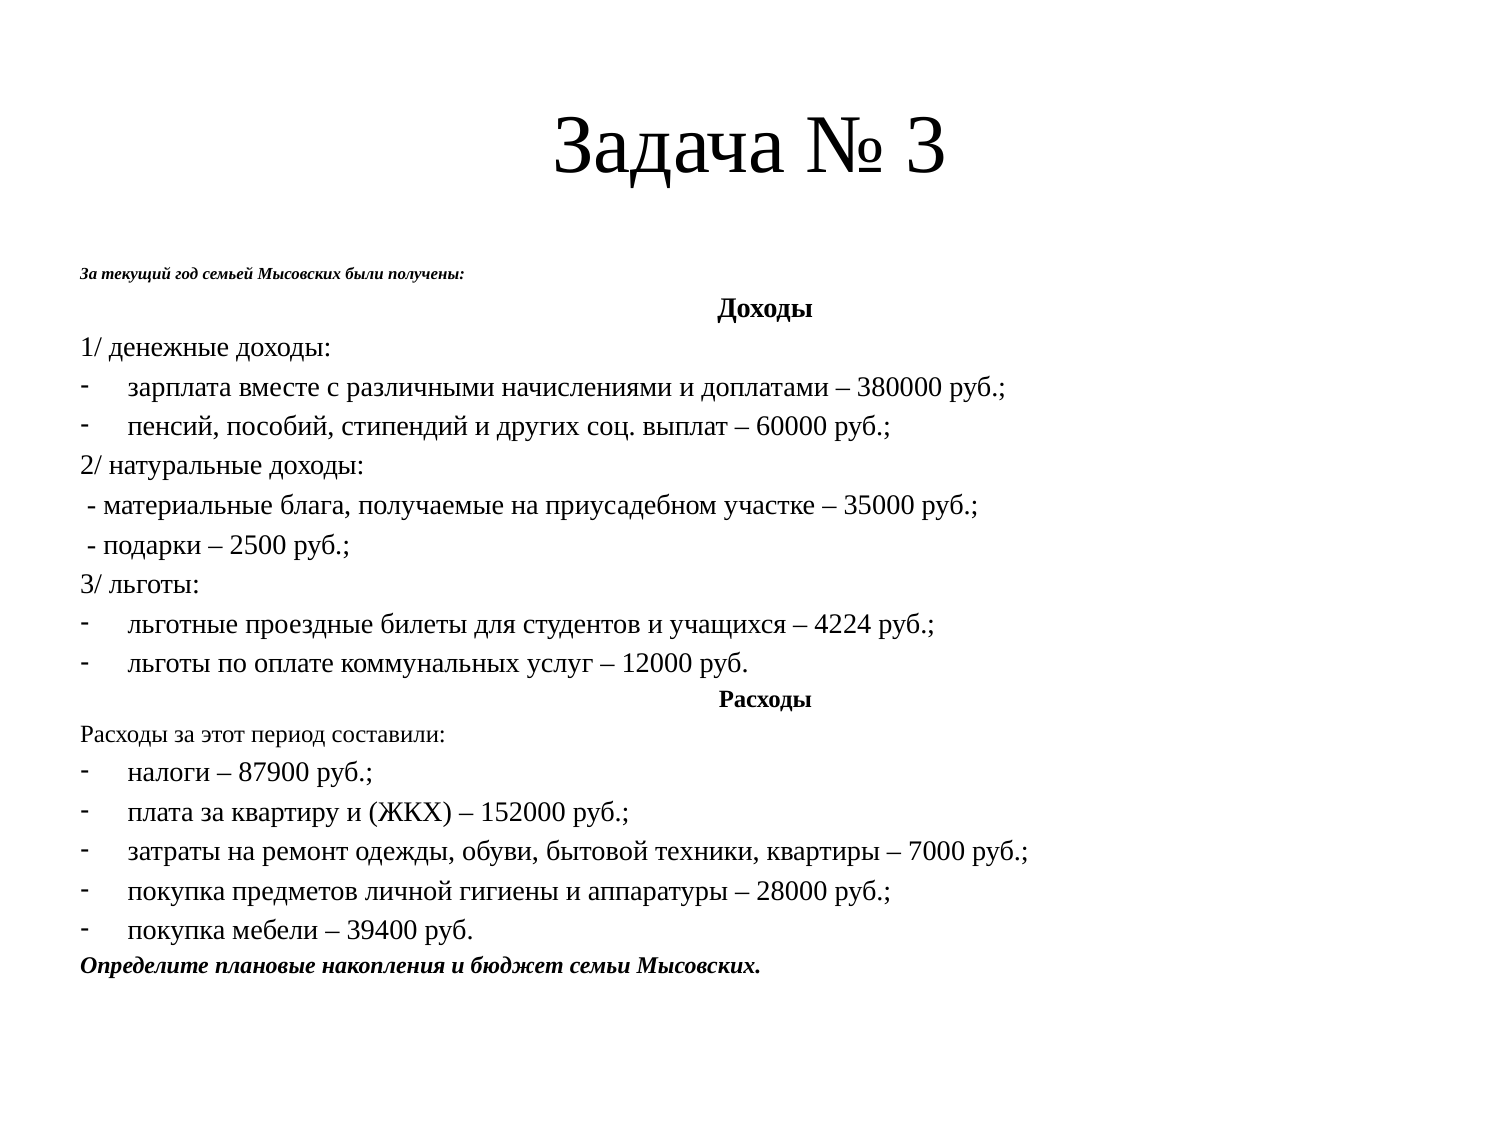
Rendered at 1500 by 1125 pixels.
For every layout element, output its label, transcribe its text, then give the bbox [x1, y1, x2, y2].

title Задача № 3 [75, 45, 1425, 233]
list За текущий год семьей Мысовских были получены: Доходы 1/ денежные доходы: зарплата вместе с различными начислениями и доплатами – 380000 руб.; пенсий, пособий, стипендий и других соц. выплат – 60000 руб.; 2/ натуральные доходы: - материальные блага, получаемые на приусадебном участке – 35000 руб.; - подарки – 2500 руб.; 3/ льготы: льготные проездные билеты для студентов и учащихся – 4224 руб.; льготы по оплате коммунальных услуг – 12000 руб. Расходы Расходы за этот период составили: налоги – 87900 руб.; плата за квартиру и (ЖКХ) – 152000 руб.; затраты на ремонт одежды, обуви, бытовой техники, квартиры – 7000 руб.; покупка предметов личной гигиены и аппаратуры – 28000 руб.; покупка мебели – 39400 руб. Определите плановые накопления и бюджет семьи Мысовских. [64, 255, 1473, 998]
